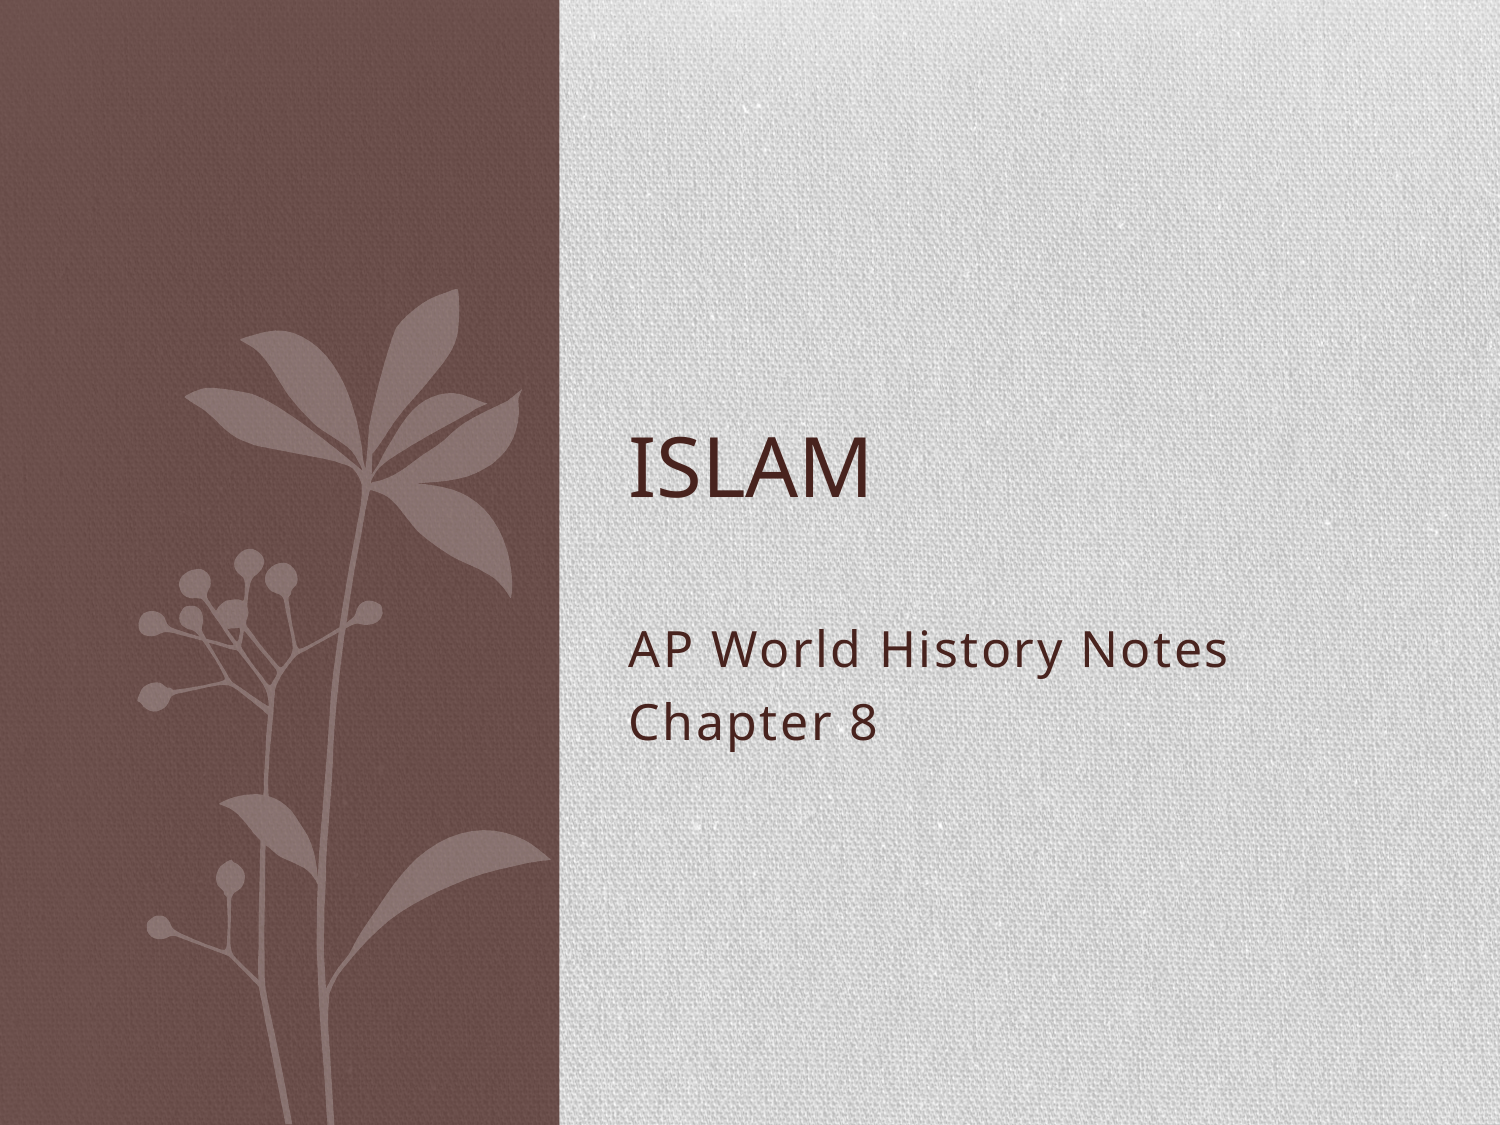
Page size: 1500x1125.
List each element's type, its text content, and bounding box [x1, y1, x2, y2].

subtitle AP World History Notes Chapter 8 [614, 610, 1454, 870]
title Islam [613, 232, 1454, 523]
